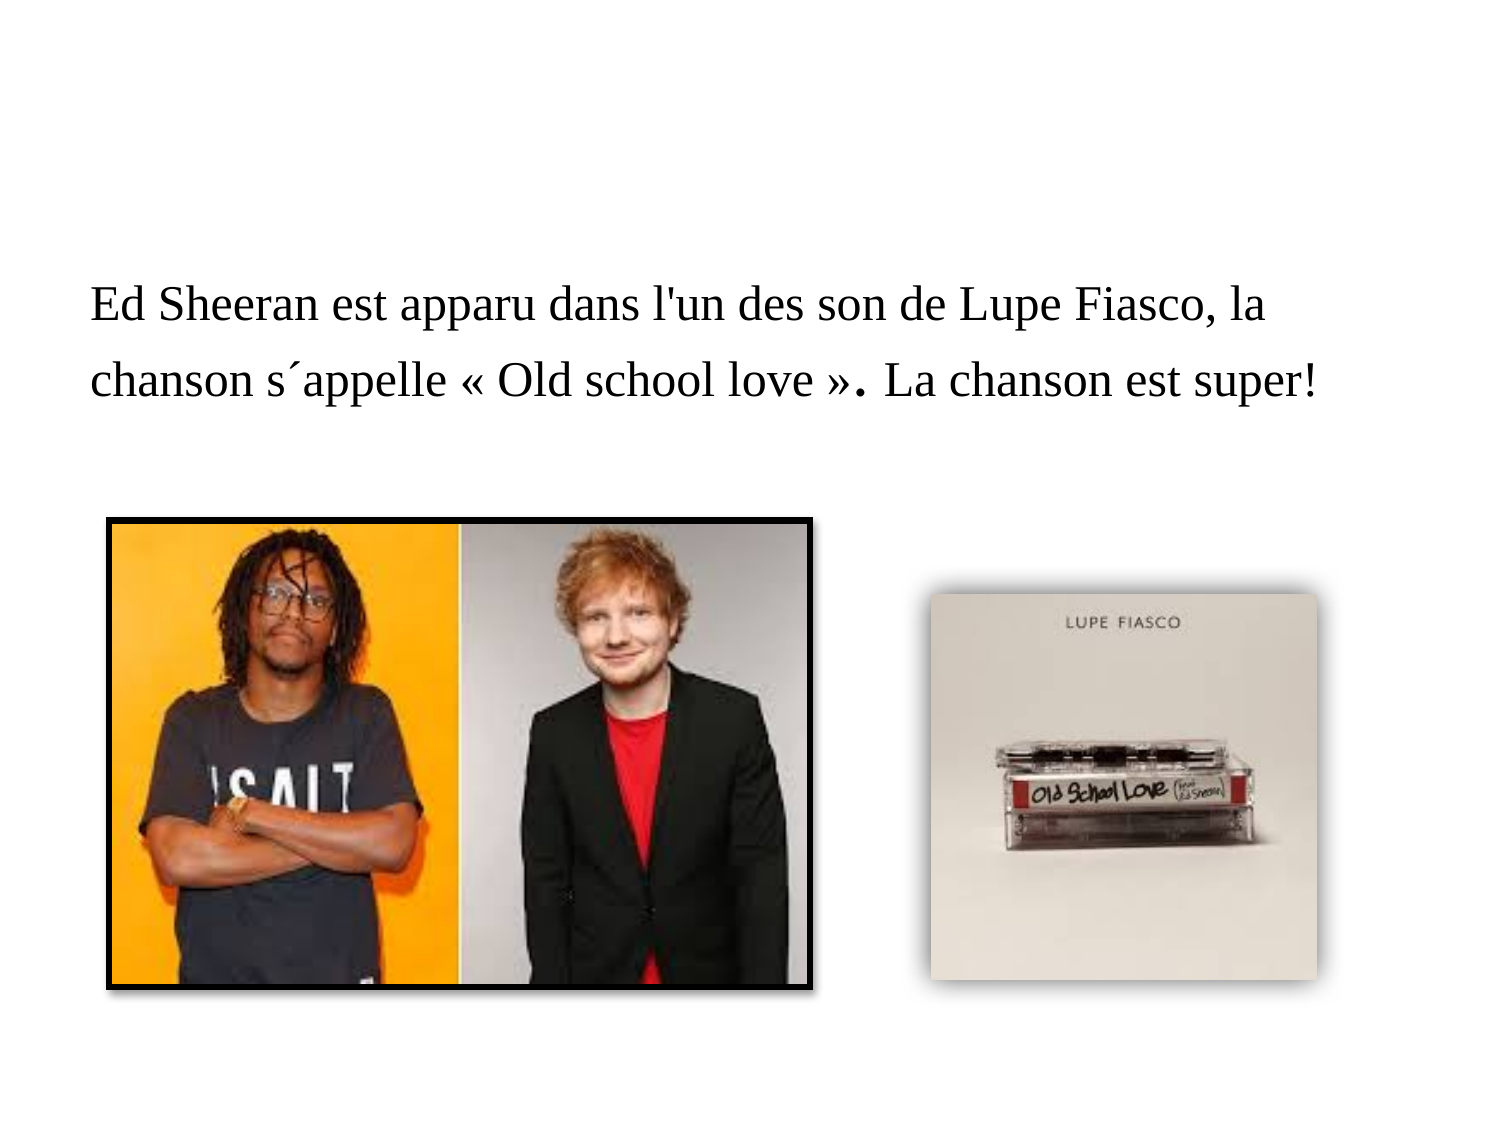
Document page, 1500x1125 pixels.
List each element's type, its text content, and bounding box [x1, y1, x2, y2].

picture [111, 523, 808, 985]
list Ed Sheeran est apparu dans l'un des son de Lupe Fiasco, la chanson s´appelle « Old school love ». La chanson est super! [75, 262, 1425, 1005]
picture [931, 594, 1318, 981]
